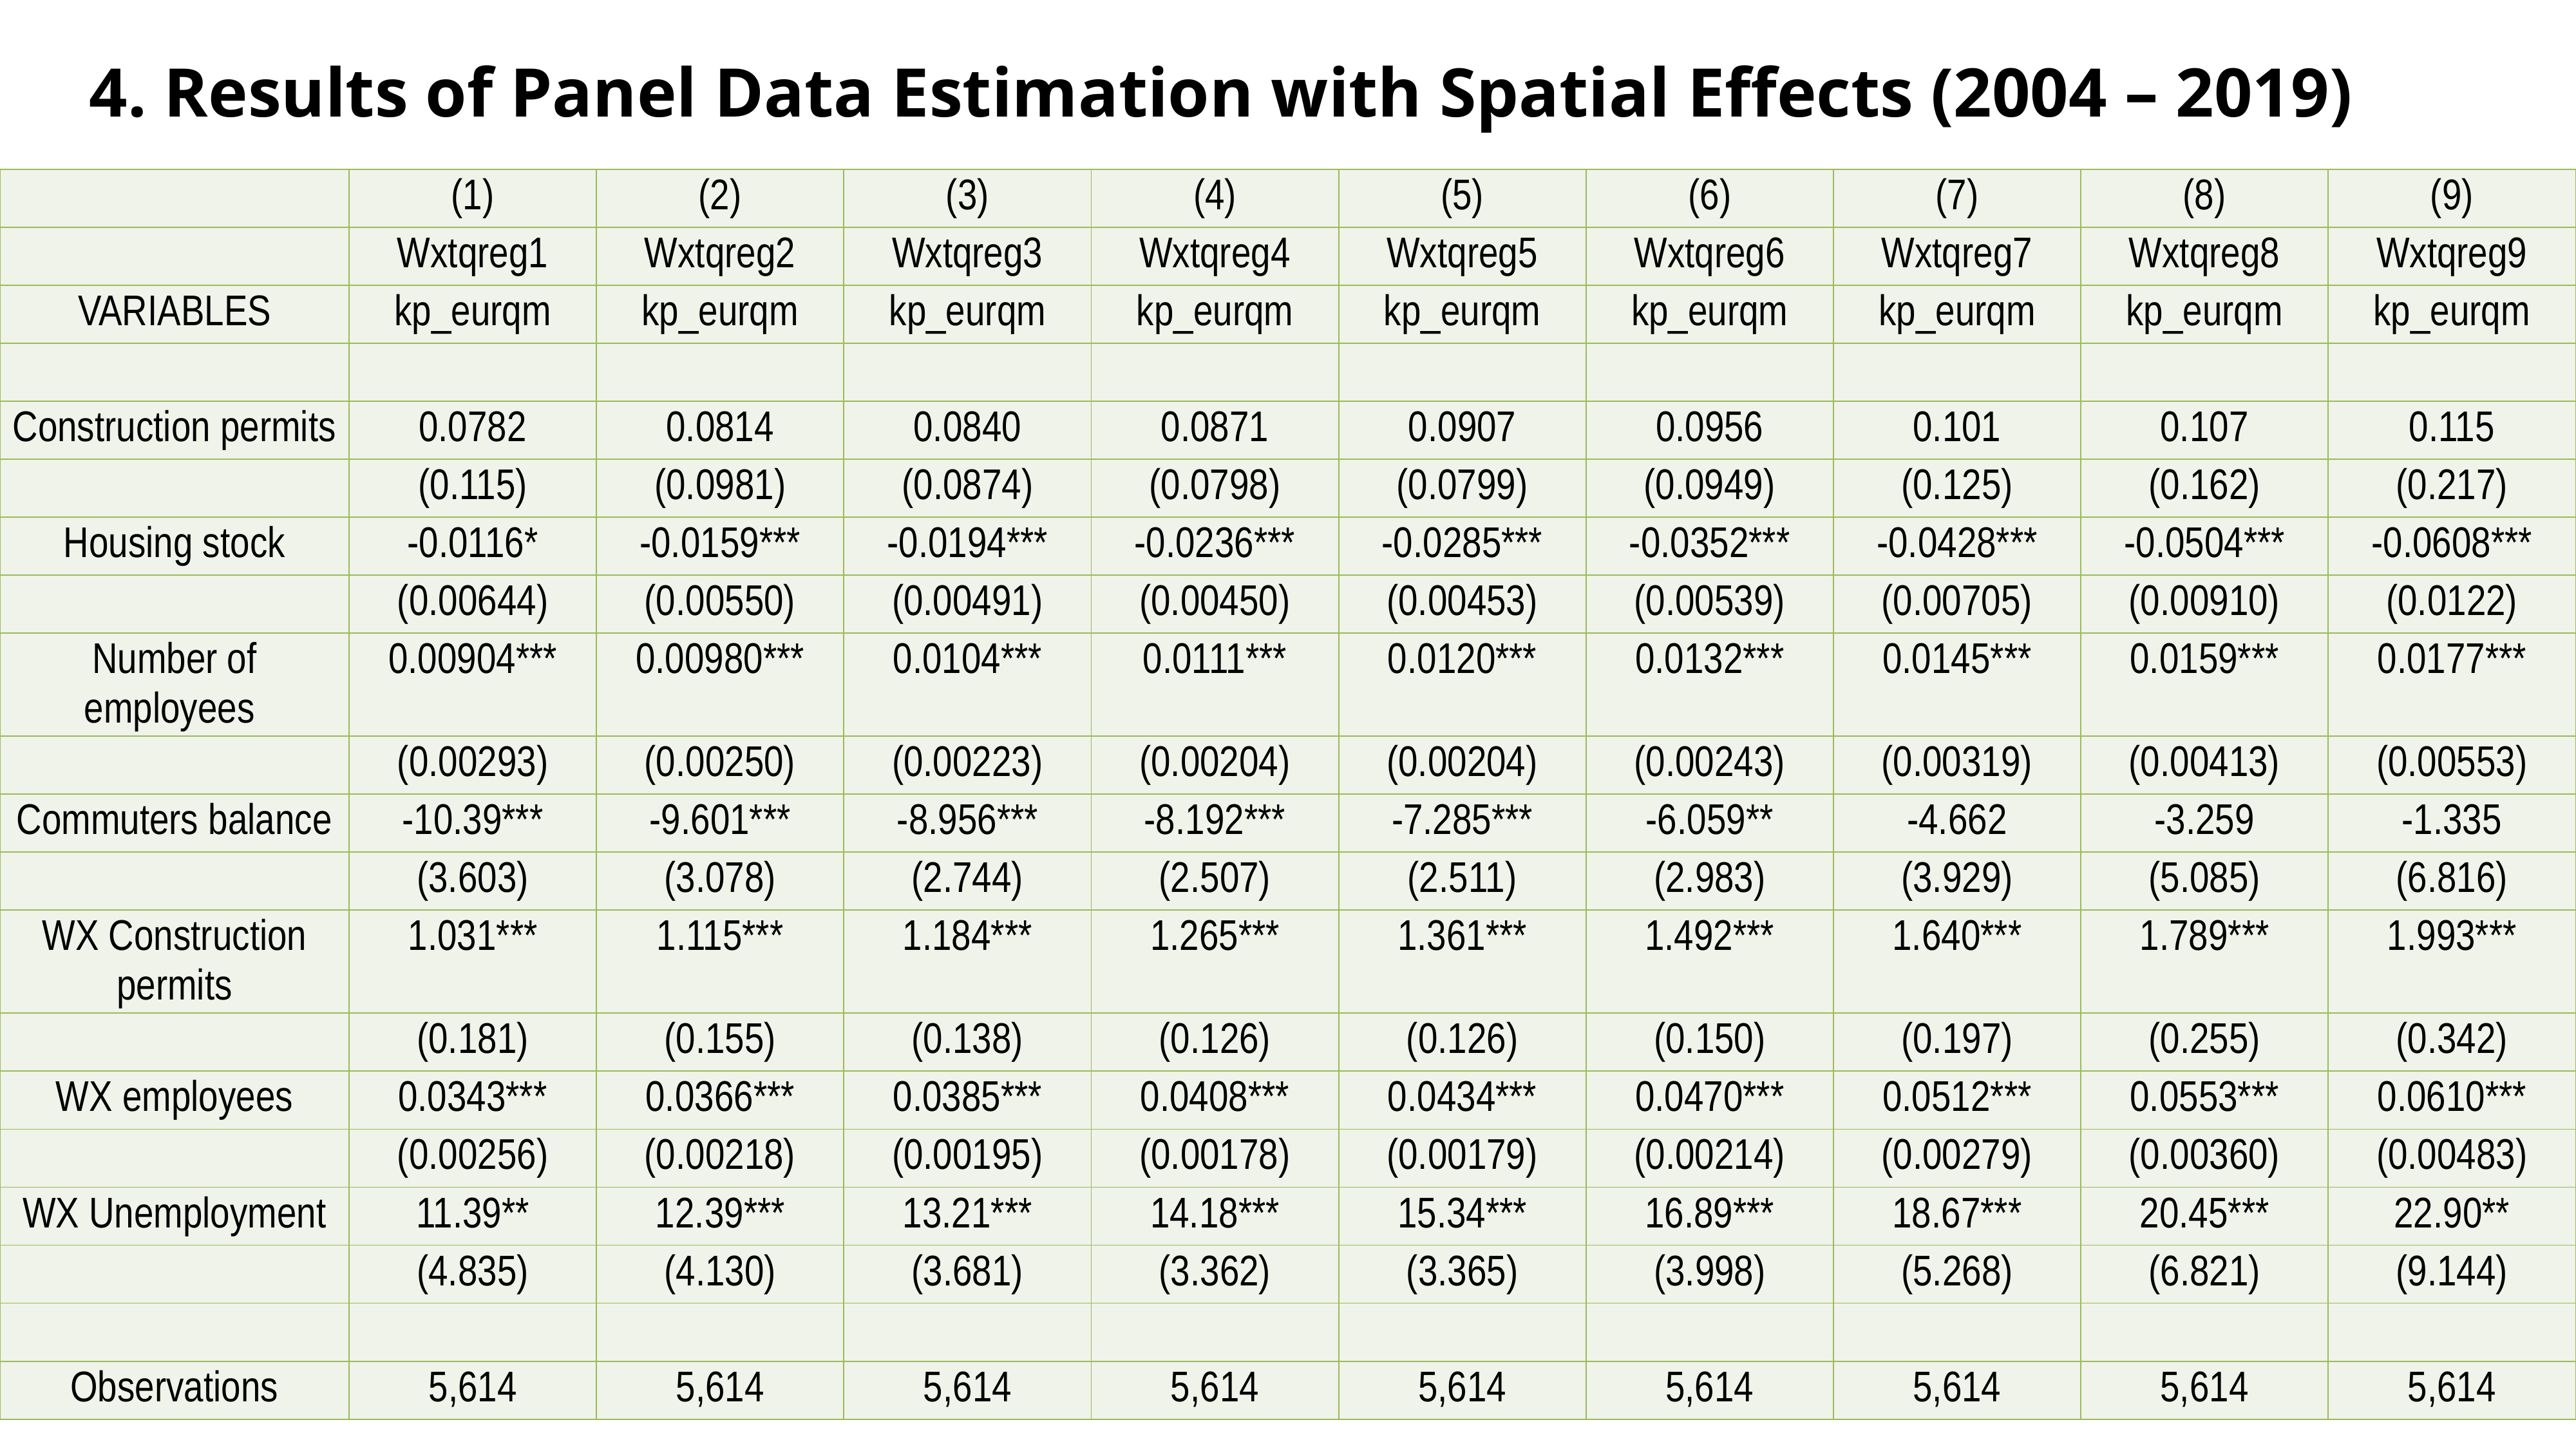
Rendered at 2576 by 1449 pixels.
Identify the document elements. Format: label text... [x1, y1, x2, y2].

table_cell [1834, 1303, 2080, 1361]
table_cell 0.0408*** [1092, 1072, 1338, 1129]
table_cell (0.00214) [1587, 1130, 1833, 1187]
table_cell (0.00178) [1092, 1130, 1338, 1187]
table_cell 0.0145*** [1834, 634, 2080, 735]
table_cell (0.00256) [350, 1130, 596, 1187]
table_cell (4.130) [597, 1245, 843, 1303]
table_cell [2329, 1303, 2575, 1361]
table_cell (6.816) [2329, 853, 2575, 909]
table_cell 0.0132*** [1587, 634, 1833, 735]
table_cell (0.00644) [350, 576, 596, 632]
table_cell (0.126) [1340, 1014, 1586, 1070]
table_cell (0.00279) [1834, 1130, 2080, 1187]
table_cell 0.0956 [1587, 402, 1833, 459]
table_header (7) [1834, 170, 2080, 227]
table_cell Construction permits [1, 402, 348, 459]
table_cell [1587, 344, 1833, 401]
table_header (6) [1587, 170, 1833, 227]
table_cell (0.00293) [350, 737, 596, 793]
table_cell (0.0981) [597, 460, 843, 516]
table_cell WX Unemployment [1, 1188, 348, 1245]
table_cell [1092, 1303, 1338, 1361]
table_cell kp_eurqm [350, 286, 596, 343]
table_cell (3.681) [844, 1245, 1091, 1303]
table_cell 5,614 [844, 1362, 1091, 1419]
table_cell kp_eurqm [1834, 286, 2080, 343]
table_cell (4.835) [350, 1245, 596, 1303]
table_cell -8.192*** [1092, 795, 1338, 851]
table_cell (6.821) [2081, 1245, 2327, 1303]
table_cell -0.0428*** [1834, 518, 2080, 574]
table_cell 0.0782 [350, 402, 596, 459]
table_cell (0.00491) [844, 576, 1091, 632]
table_cell 0.0120*** [1340, 634, 1586, 735]
table_cell (0.00223) [844, 737, 1091, 793]
table_cell 5,614 [1092, 1362, 1338, 1419]
table_cell 0.0907 [1340, 402, 1586, 459]
table_cell 14.18*** [1092, 1188, 1338, 1245]
table_cell 0.0512*** [1834, 1072, 2080, 1129]
table_cell (0.00218) [597, 1130, 843, 1187]
table_cell (2.983) [1587, 853, 1833, 909]
table_cell [844, 344, 1091, 401]
table_header (8) [2081, 170, 2327, 227]
table_cell (0.155) [597, 1014, 843, 1070]
table_cell (0.217) [2329, 460, 2575, 516]
table_cell [1587, 1303, 1833, 1361]
table_cell (0.00550) [597, 576, 843, 632]
table_cell (0.0874) [844, 460, 1091, 516]
table_cell (0.115) [350, 460, 596, 516]
table_cell -0.0352*** [1587, 518, 1833, 574]
table_cell [844, 1303, 1091, 1361]
table_cell 0.0434*** [1340, 1072, 1586, 1129]
table_cell 1.115*** [597, 911, 843, 1012]
table_cell -0.0608*** [2329, 518, 2575, 574]
table_header (1) [350, 170, 596, 227]
table_cell 0.0159*** [2081, 634, 2327, 735]
table_cell 5,614 [2329, 1362, 2575, 1419]
table_cell -10.39*** [350, 795, 596, 851]
table_cell -8.956*** [844, 795, 1091, 851]
table_cell [1, 576, 348, 632]
table_cell [1340, 344, 1586, 401]
table_cell Wxtqreg4 [1092, 228, 1338, 285]
table_cell [2329, 344, 2575, 401]
table_cell (0.00539) [1587, 576, 1833, 632]
table_cell [1, 1245, 348, 1303]
table_cell (3.603) [350, 853, 596, 909]
table_cell Commuters balance [1, 795, 348, 851]
table_cell 0.0553*** [2081, 1072, 2327, 1129]
table_cell 5,614 [1587, 1362, 1833, 1419]
table_cell 11.39** [350, 1188, 596, 1245]
table_cell 0.00904*** [350, 634, 596, 735]
table_cell 5,614 [2081, 1362, 2327, 1419]
table_cell (0.00195) [844, 1130, 1091, 1187]
table_cell (0.00250) [597, 737, 843, 793]
table_cell 5,614 [350, 1362, 596, 1419]
table_cell 0.0470*** [1587, 1072, 1833, 1129]
table_cell (0.00483) [2329, 1130, 2575, 1187]
table_cell 5,614 [597, 1362, 843, 1419]
table_cell [1, 1303, 348, 1361]
table_cell (0.150) [1587, 1014, 1833, 1070]
table_cell 1.265*** [1092, 911, 1338, 1012]
table_cell [1, 853, 348, 909]
table_cell kp_eurqm [2329, 286, 2575, 343]
table_cell (0.00204) [1092, 737, 1338, 793]
table_cell -0.0285*** [1340, 518, 1586, 574]
table_cell (0.342) [2329, 1014, 2575, 1070]
table_cell 0.0610*** [2329, 1072, 2575, 1129]
table_cell kp_eurqm [1092, 286, 1338, 343]
table_header (3) [844, 170, 1091, 227]
table_header (5) [1340, 170, 1586, 227]
table_cell [2081, 344, 2327, 401]
table_cell (0.126) [1092, 1014, 1338, 1070]
text_box 4. Results of Panel Data Estimation with Spatial Effects (2004 – 2019) [81, 42, 2362, 138]
table_cell (0.0798) [1092, 460, 1338, 516]
table_cell 18.67*** [1834, 1188, 2080, 1245]
table_cell Wxtqreg6 [1587, 228, 1833, 285]
table_cell 0.101 [1834, 402, 2080, 459]
table_header (9) [2329, 170, 2575, 227]
table_cell [1834, 344, 2080, 401]
table_cell (2.507) [1092, 853, 1338, 909]
table_cell (0.00450) [1092, 576, 1338, 632]
table_cell Housing stock [1, 518, 348, 574]
table_cell Wxtqreg2 [597, 228, 843, 285]
table_cell (0.00319) [1834, 737, 2080, 793]
table_cell [597, 344, 843, 401]
table_header (2) [597, 170, 843, 227]
table_cell WX employees [1, 1072, 348, 1129]
table_cell Wxtqreg8 [2081, 228, 2327, 285]
table_cell -0.0159*** [597, 518, 843, 574]
table_cell (2.744) [844, 853, 1091, 909]
table_cell 1.184*** [844, 911, 1091, 1012]
table_cell (0.00243) [1587, 737, 1833, 793]
table_cell 12.39*** [597, 1188, 843, 1245]
table_cell (0.125) [1834, 460, 2080, 516]
table_cell -0.0236*** [1092, 518, 1338, 574]
table_cell 0.107 [2081, 402, 2327, 459]
table_cell 0.115 [2329, 402, 2575, 459]
table_cell (0.0122) [2329, 576, 2575, 632]
table_cell (5.085) [2081, 853, 2327, 909]
table_cell 1.640*** [1834, 911, 2080, 1012]
table_cell -4.662 [1834, 795, 2080, 851]
table_cell [350, 1303, 596, 1361]
table_cell (0.00910) [2081, 576, 2327, 632]
table_cell 20.45*** [2081, 1188, 2327, 1245]
table_cell (0.0949) [1587, 460, 1833, 516]
table_cell -1.335 [2329, 795, 2575, 851]
table_cell 1.789*** [2081, 911, 2327, 1012]
table_cell 0.0104*** [844, 634, 1091, 735]
table_cell kp_eurqm [844, 286, 1091, 343]
table_cell [1, 460, 348, 516]
table_cell -0.0504*** [2081, 518, 2327, 574]
table_cell 0.0871 [1092, 402, 1338, 459]
table_cell 0.0840 [844, 402, 1091, 459]
table_cell 0.0814 [597, 402, 843, 459]
table_cell (3.929) [1834, 853, 2080, 909]
table_cell (3.998) [1587, 1245, 1833, 1303]
table_cell kp_eurqm [597, 286, 843, 343]
table_cell [1, 1130, 348, 1187]
table_cell 0.00980*** [597, 634, 843, 735]
table_cell Wxtqreg3 [844, 228, 1091, 285]
table_cell 1.361*** [1340, 911, 1586, 1012]
table_cell -7.285*** [1340, 795, 1586, 851]
table_cell (0.181) [350, 1014, 596, 1070]
table_cell [1, 228, 348, 285]
table_cell (0.138) [844, 1014, 1091, 1070]
table_cell -0.0116* [350, 518, 596, 574]
table_cell (0.0799) [1340, 460, 1586, 516]
table_cell 0.0366*** [597, 1072, 843, 1129]
table_cell (0.00179) [1340, 1130, 1586, 1187]
table_cell (2.511) [1340, 853, 1586, 909]
table_cell (0.00204) [1340, 737, 1586, 793]
table_cell [1, 344, 348, 401]
table_cell (3.365) [1340, 1245, 1586, 1303]
table_cell -6.059** [1587, 795, 1833, 851]
table_cell 5,614 [1834, 1362, 2080, 1419]
table_cell 0.0111*** [1092, 634, 1338, 735]
table_cell kp_eurqm [1340, 286, 1586, 343]
table_cell (0.00413) [2081, 737, 2327, 793]
table_cell (0.162) [2081, 460, 2327, 516]
table_cell [597, 1303, 843, 1361]
table_cell Wxtqreg9 [2329, 228, 2575, 285]
table_cell -3.259 [2081, 795, 2327, 851]
table_cell (0.197) [1834, 1014, 2080, 1070]
table_cell 1.031*** [350, 911, 596, 1012]
table_cell 1.492*** [1587, 911, 1833, 1012]
table_cell (3.078) [597, 853, 843, 909]
table_cell 5,614 [1340, 1362, 1586, 1419]
table_cell 22.90** [2329, 1188, 2575, 1245]
table_cell 0.0343*** [350, 1072, 596, 1129]
table_cell Number of employees [1, 634, 348, 735]
table_cell (0.00553) [2329, 737, 2575, 793]
table_cell (3.362) [1092, 1245, 1338, 1303]
table_cell 15.34*** [1340, 1188, 1586, 1245]
table_cell [350, 344, 596, 401]
table_cell WX Construction permits [1, 911, 348, 1012]
table_cell 0.0385*** [844, 1072, 1091, 1129]
table_cell [1092, 344, 1338, 401]
table_cell 0.0177*** [2329, 634, 2575, 735]
table_cell Wxtqreg5 [1340, 228, 1586, 285]
table_cell 1.993*** [2329, 911, 2575, 1012]
table_cell Observations [1, 1362, 348, 1419]
table_cell Wxtqreg1 [350, 228, 596, 285]
table_cell -9.601*** [597, 795, 843, 851]
table_cell [1340, 1303, 1586, 1361]
table_cell 13.21*** [844, 1188, 1091, 1245]
table_cell VARIABLES [1, 286, 348, 343]
table_header (4) [1092, 170, 1338, 227]
table_header [1, 170, 348, 227]
table_cell [2081, 1303, 2327, 1361]
table_cell (9.144) [2329, 1245, 2575, 1303]
table_cell (5.268) [1834, 1245, 2080, 1303]
table_cell [1, 1014, 348, 1070]
table_cell kp_eurqm [1587, 286, 1833, 343]
table_cell Wxtqreg7 [1834, 228, 2080, 285]
table_cell (0.00453) [1340, 576, 1586, 632]
table_cell (0.00360) [2081, 1130, 2327, 1187]
table_cell -0.0194*** [844, 518, 1091, 574]
table_cell [1, 737, 348, 793]
table_cell kp_eurqm [2081, 286, 2327, 343]
table_cell (0.00705) [1834, 576, 2080, 632]
table_cell 16.89*** [1587, 1188, 1833, 1245]
table_cell (0.255) [2081, 1014, 2327, 1070]
